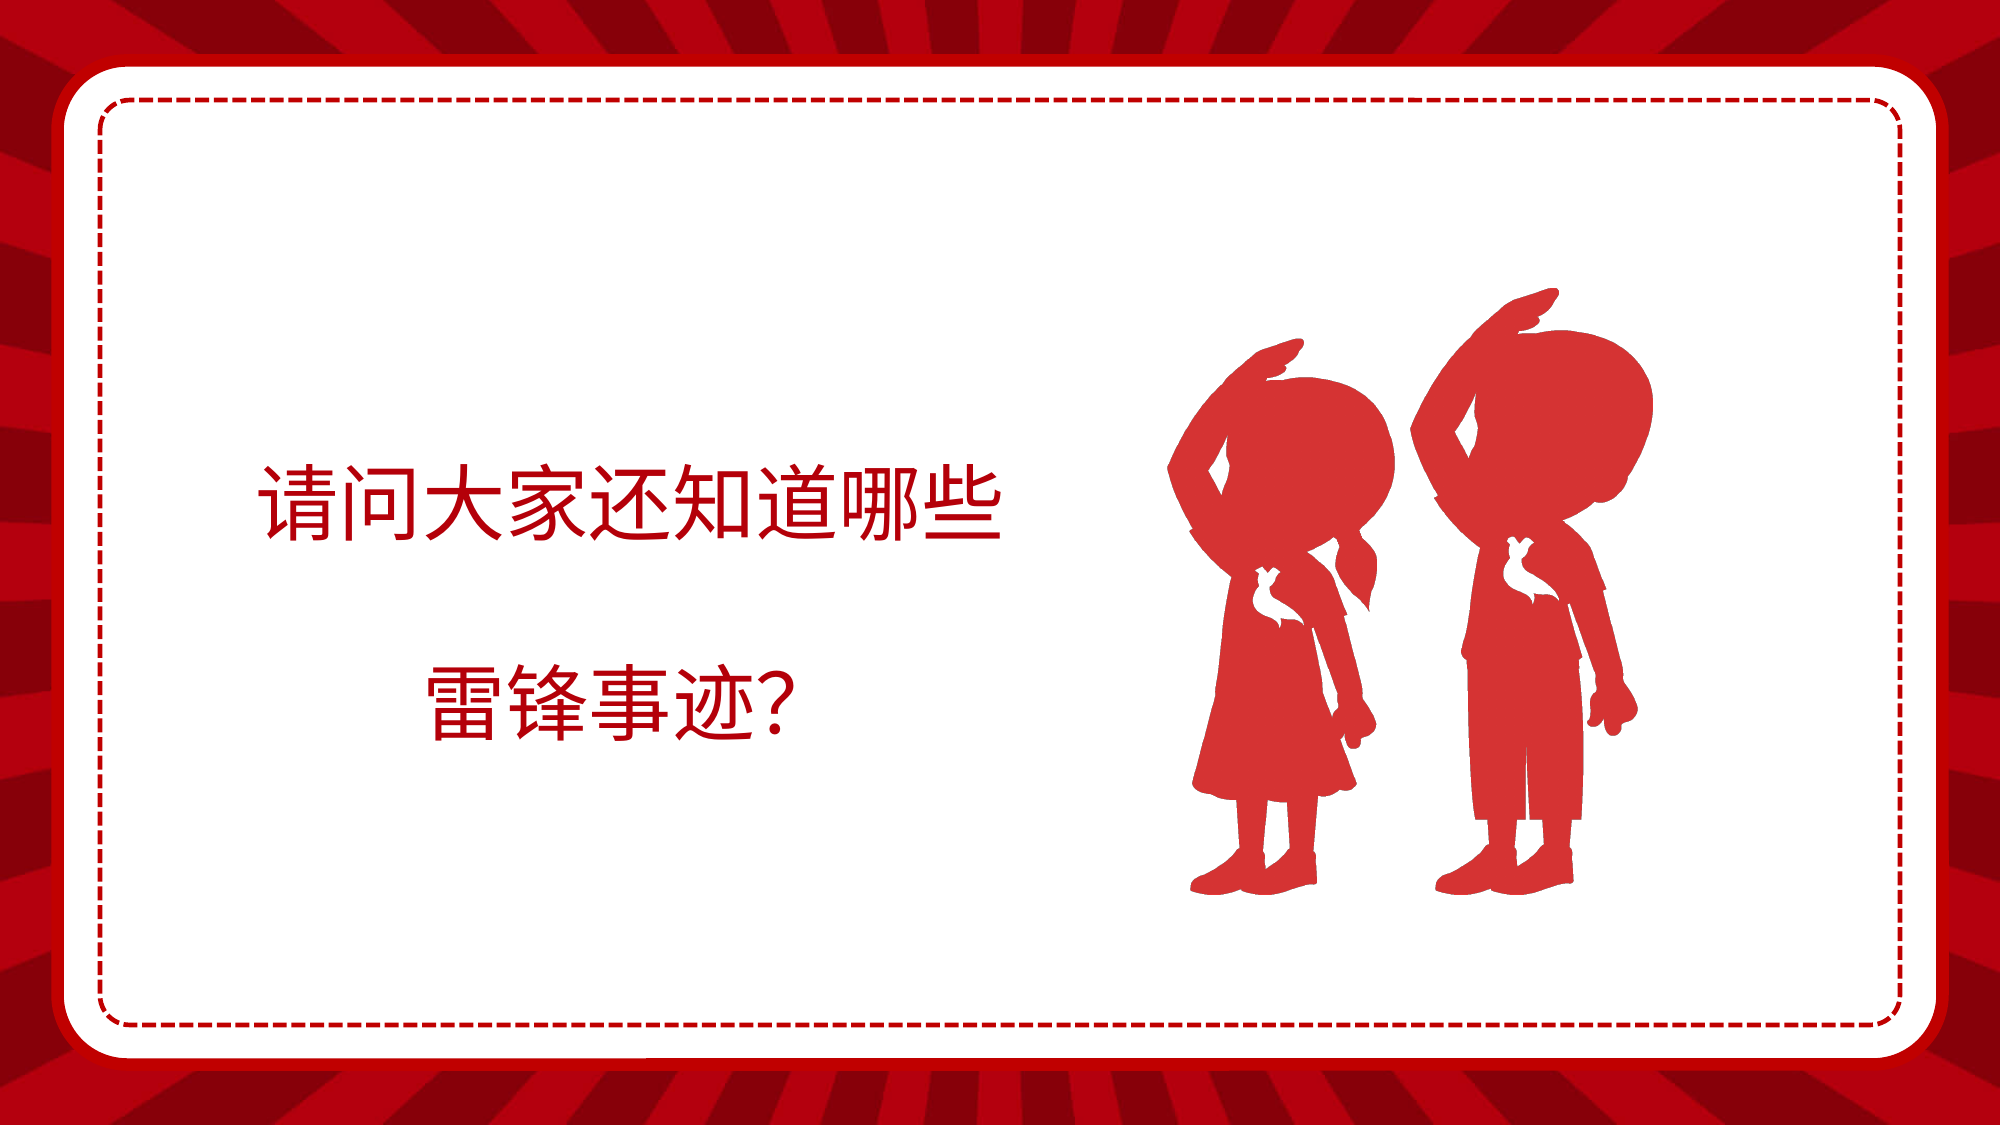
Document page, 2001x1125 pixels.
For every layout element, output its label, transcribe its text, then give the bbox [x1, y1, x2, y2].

picture [0, 0, 2000, 1125]
text_box 请问大家还知道哪些雷锋事迹？ [231, 343, 1030, 759]
